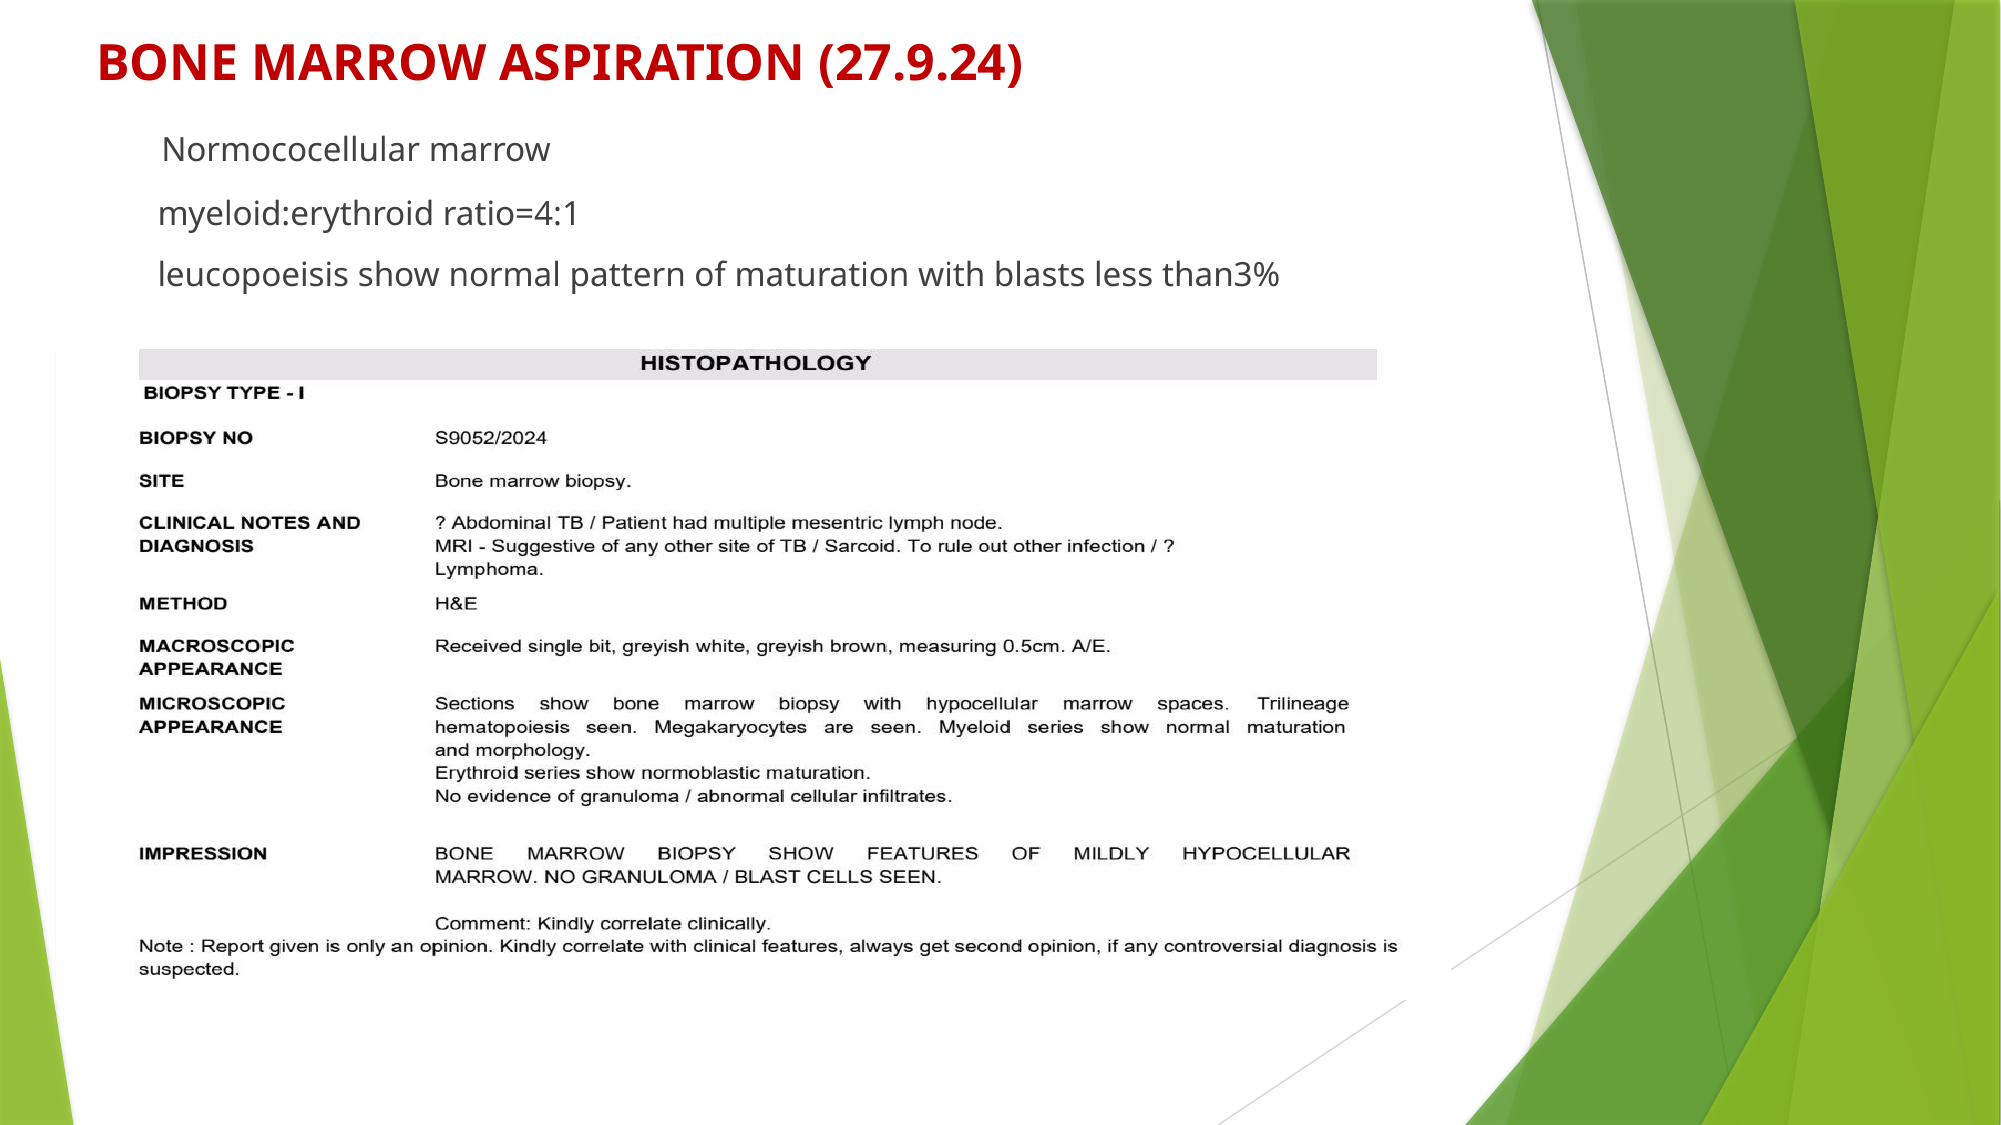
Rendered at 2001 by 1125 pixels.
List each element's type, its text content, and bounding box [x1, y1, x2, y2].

picture [54, 349, 1452, 1001]
list BONE MARROW ASPIRATION (27.9.24) Normococellular marrow myeloid:erythroid ratio=4:1 leucopoeisis show normal pattern of maturation with blasts less than3% [81, 23, 1714, 994]
